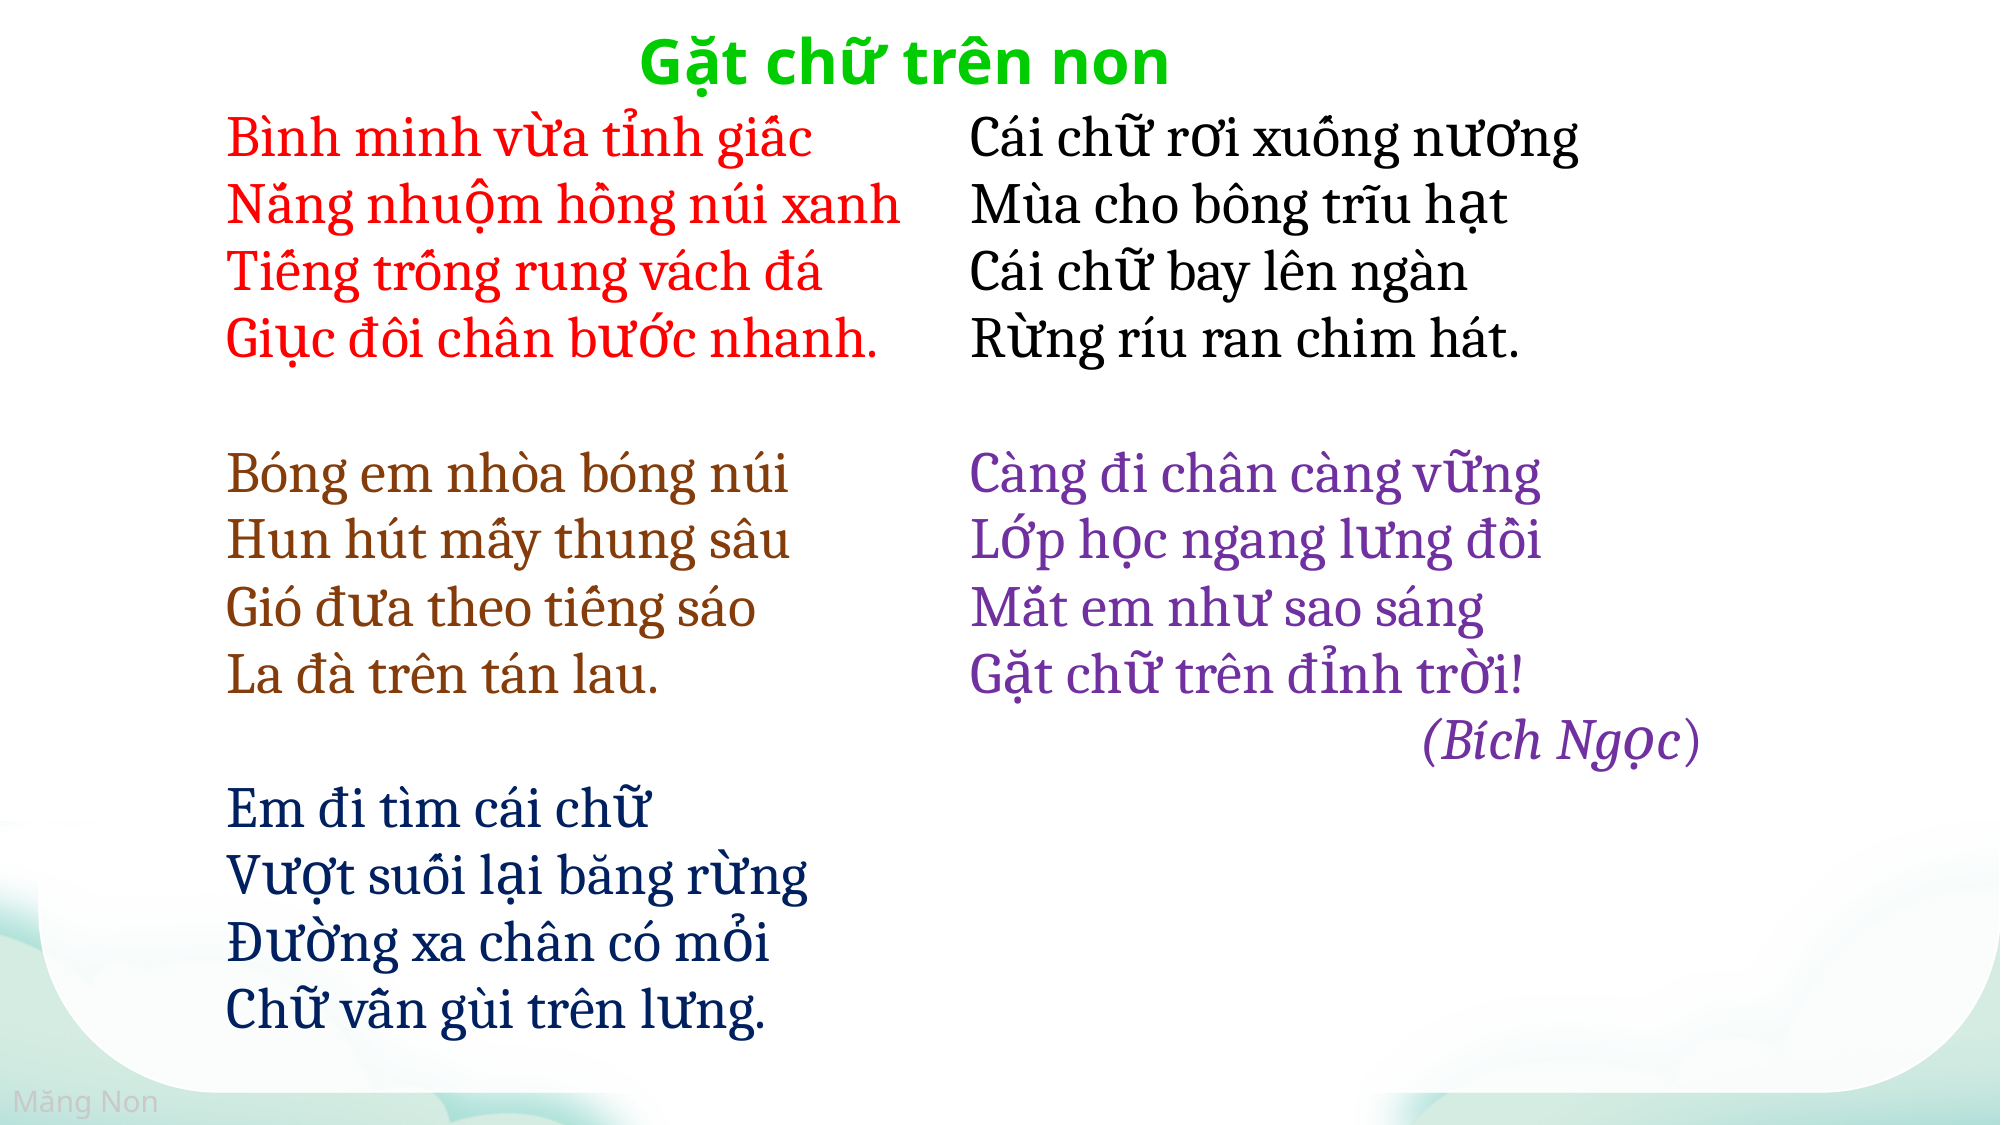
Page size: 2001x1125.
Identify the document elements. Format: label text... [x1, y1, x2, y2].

table_header Cái chữ rơi xuống nương Mùa cho bông trĩu hạt Cái chữ bay lên ngàn Rừng ríu ran chim hát. Càng đi chân càng vững Lớp học ngang lưng đồi Mắt em như sao sáng Gặt chữ trên đỉnh trời! (Bích Ngọc) [965, 99, 1709, 1089]
table_header Bình minh vừa tỉnh giấc Nắng nhuộm hồng núi xanh Tiếng trống rung vách đá Giục đôi chân bước nhanh. Bóng em nhòa bóng núi Hun hút mấy thung sâu Gió đưa theo tiếng sáo La đà trên tán lau. Em đi tìm cái chữ Vượt suối lại băng rừng Đường xa chân có mỏi Chữ vẫn gùi trên lưng. [222, 99, 965, 1089]
text_box [38, 13, 2000, 1093]
text_box Gặt chữ trên non [624, 14, 1416, 99]
picture [0, 821, 2000, 1125]
